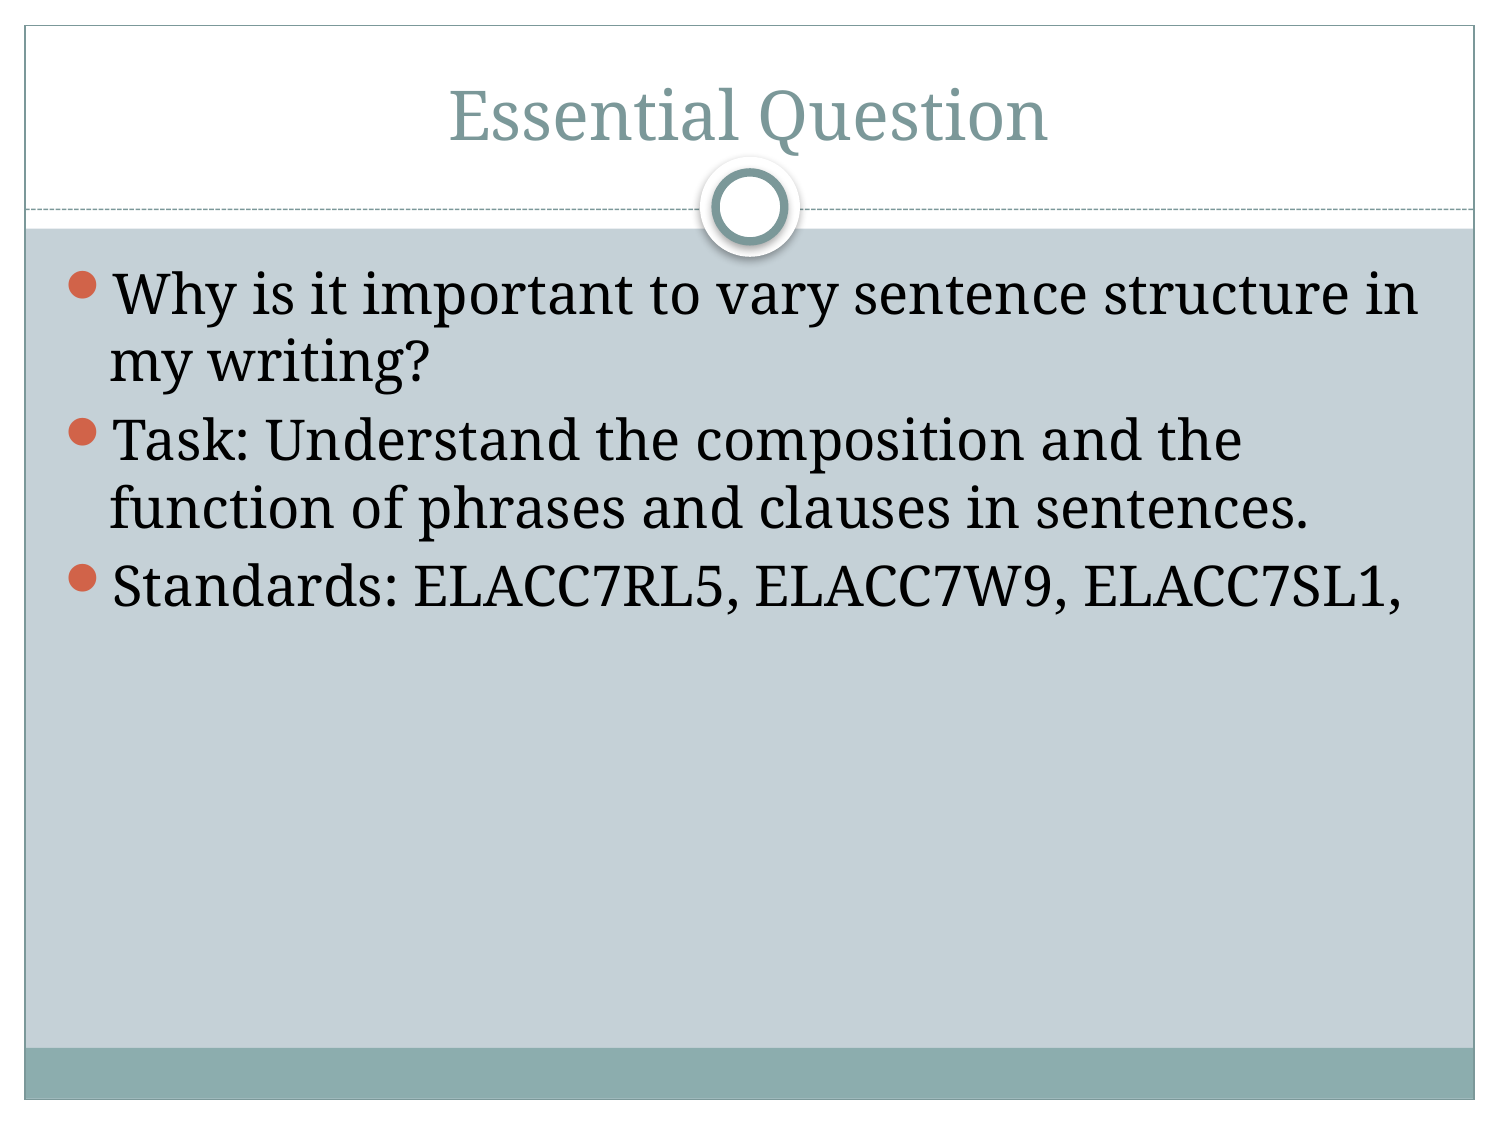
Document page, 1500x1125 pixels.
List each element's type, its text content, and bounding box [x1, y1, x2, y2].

list Why is it important to vary sentence structure in my writing? Task: Understand the composition and the function of phrases and clauses in sentences. Standards: ELACC7RL5, ELACC7W9, ELACC7SL1, [49, 250, 1445, 1001]
title Essential Question [49, 37, 1450, 163]
